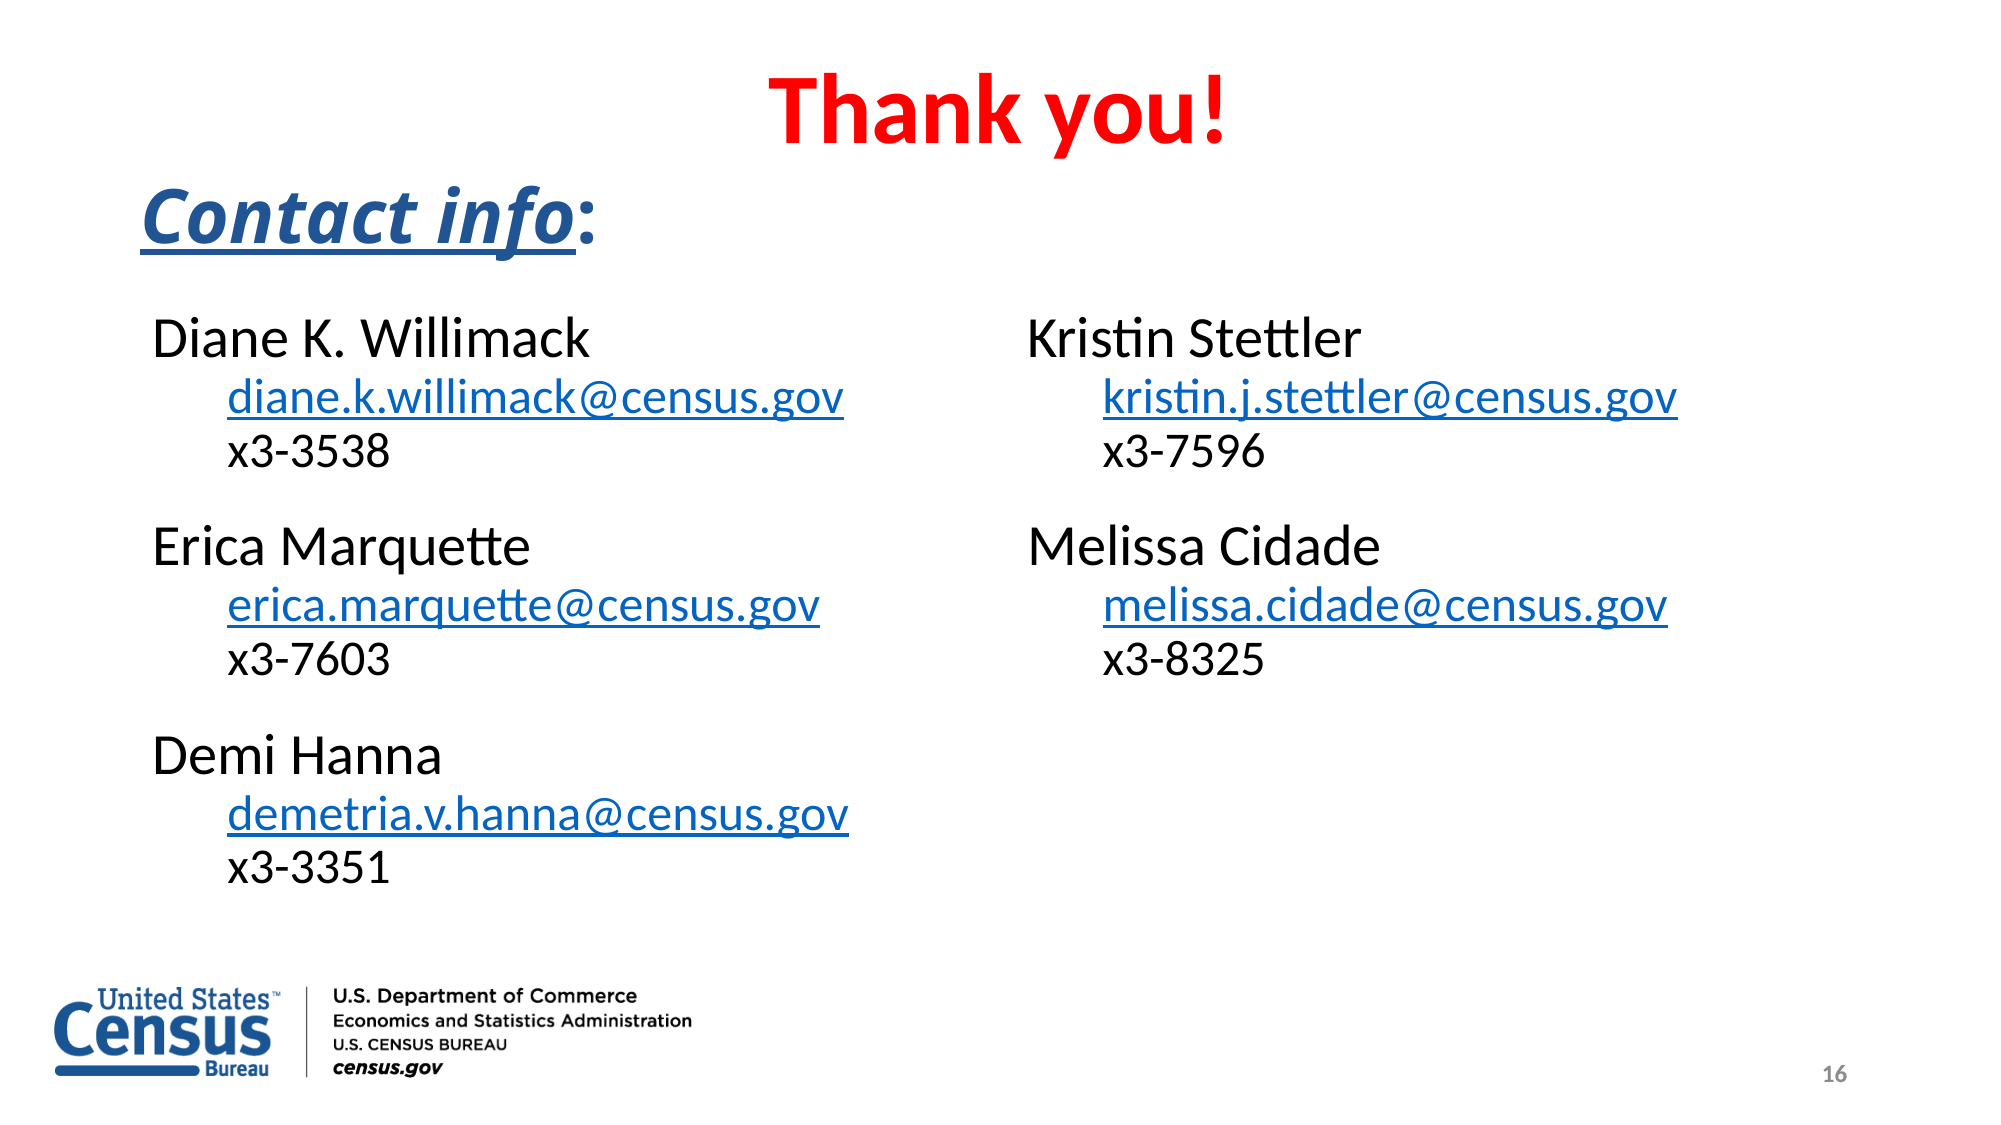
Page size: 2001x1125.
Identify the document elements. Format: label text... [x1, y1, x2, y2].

list Kristin Stettler kristin.j.stettler@census.gov x3-7596 Melissa Cidade melissa.cidade@census.gov x3-8325 [1012, 299, 1863, 1014]
slide_number 16 [1412, 1042, 1863, 1103]
picture [54, 986, 692, 1078]
list Diane K. Willimack diane.k.willimack@census.gov x3-3538 Erica Marquette erica.marquette@census.gov x3-7603 Demi Hanna demetria.v.hanna@census.gov x3-3351 [137, 299, 988, 1014]
title Thank you! [137, 25, 1863, 198]
text_box Contact info: [124, 168, 1850, 270]
